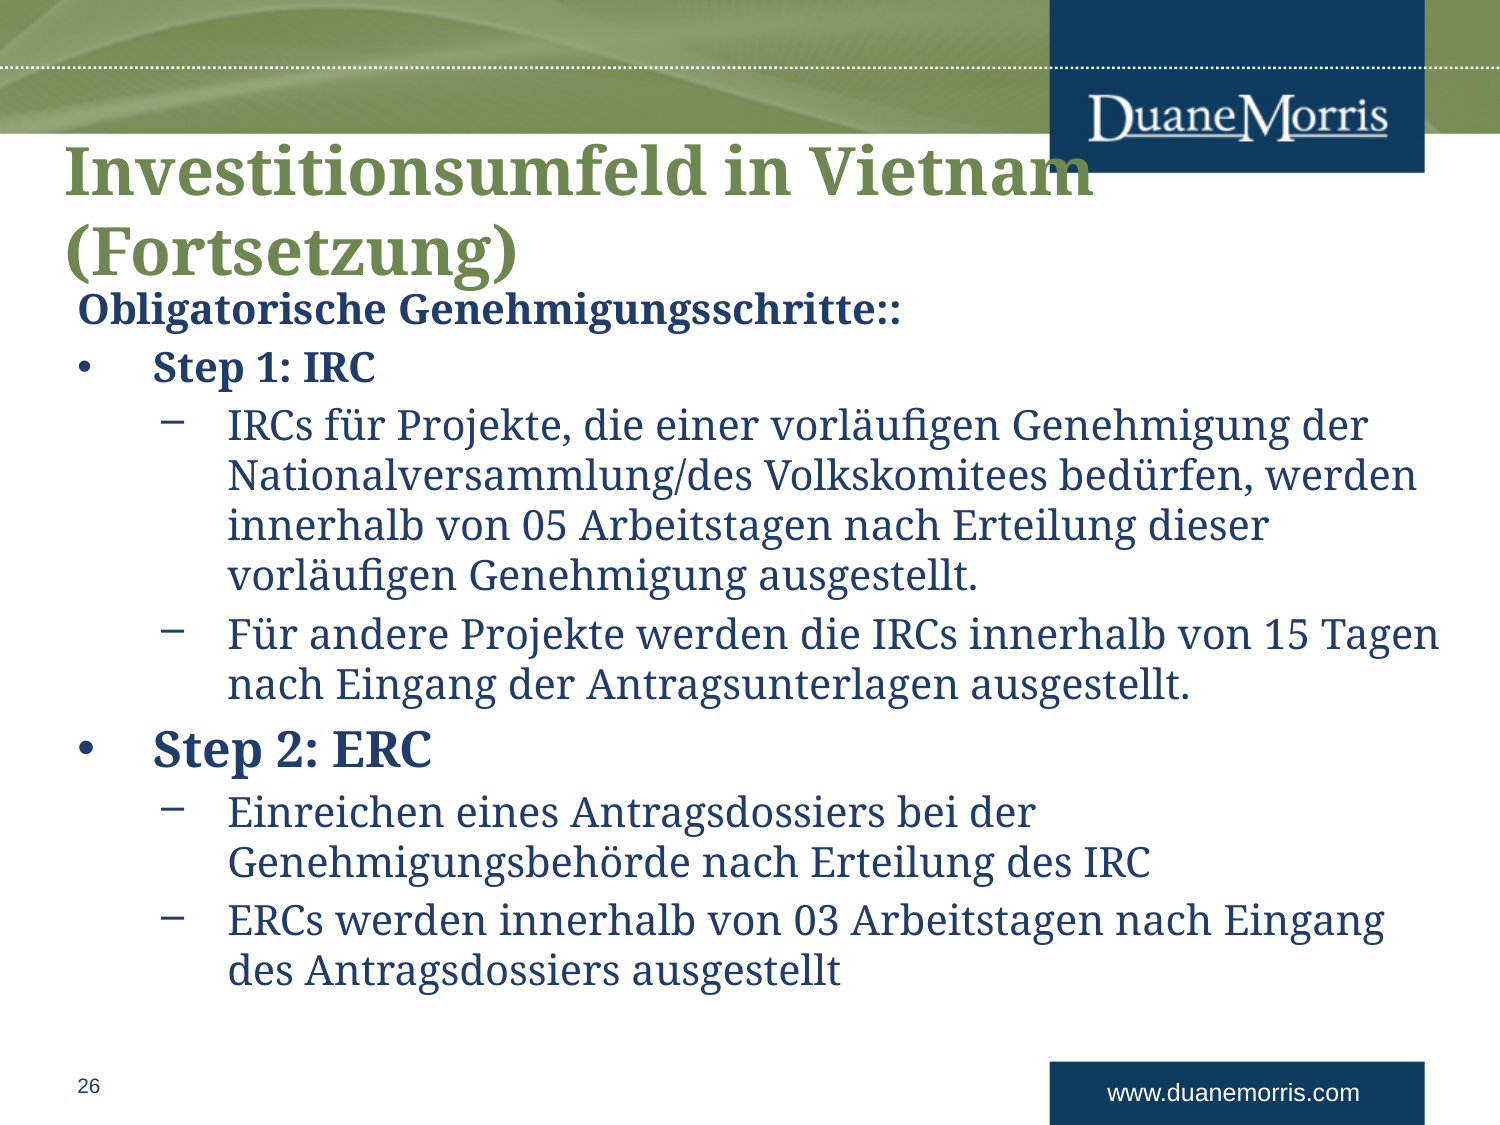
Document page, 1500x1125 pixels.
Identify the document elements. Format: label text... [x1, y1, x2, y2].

list Obligatorische Genehmigungsschritte:: Step 1: IRC IRCs für Projekte, die einer vorläufigen Genehmigung der Nationalversammlung/des Volkskomitees bedürfen, werden innerhalb von 05 Arbeitstagen nach Erteilung dieser vorläufigen Genehmigung ausgestellt. Für andere Projekte werden die IRCs innerhalb von 15 Tagen nach Eingang der Antragsunterlagen ausgestellt. Step 2: ERC Einreichen eines Antragsdossiers bei der Genehmigungsbehörde nach Erteilung des IRC ERCs werden innerhalb von 03 Arbeitstagen nach Eingang des Antragsdossiers ausgestellt [62, 274, 1470, 1076]
slide_number 26 [62, 1065, 413, 1125]
title Investitionsumfeld in Vietnam (Fortsetzung) [49, 137, 1500, 281]
picture [0, 0, 1500, 1125]
picture [413, 281, 1500, 1125]
